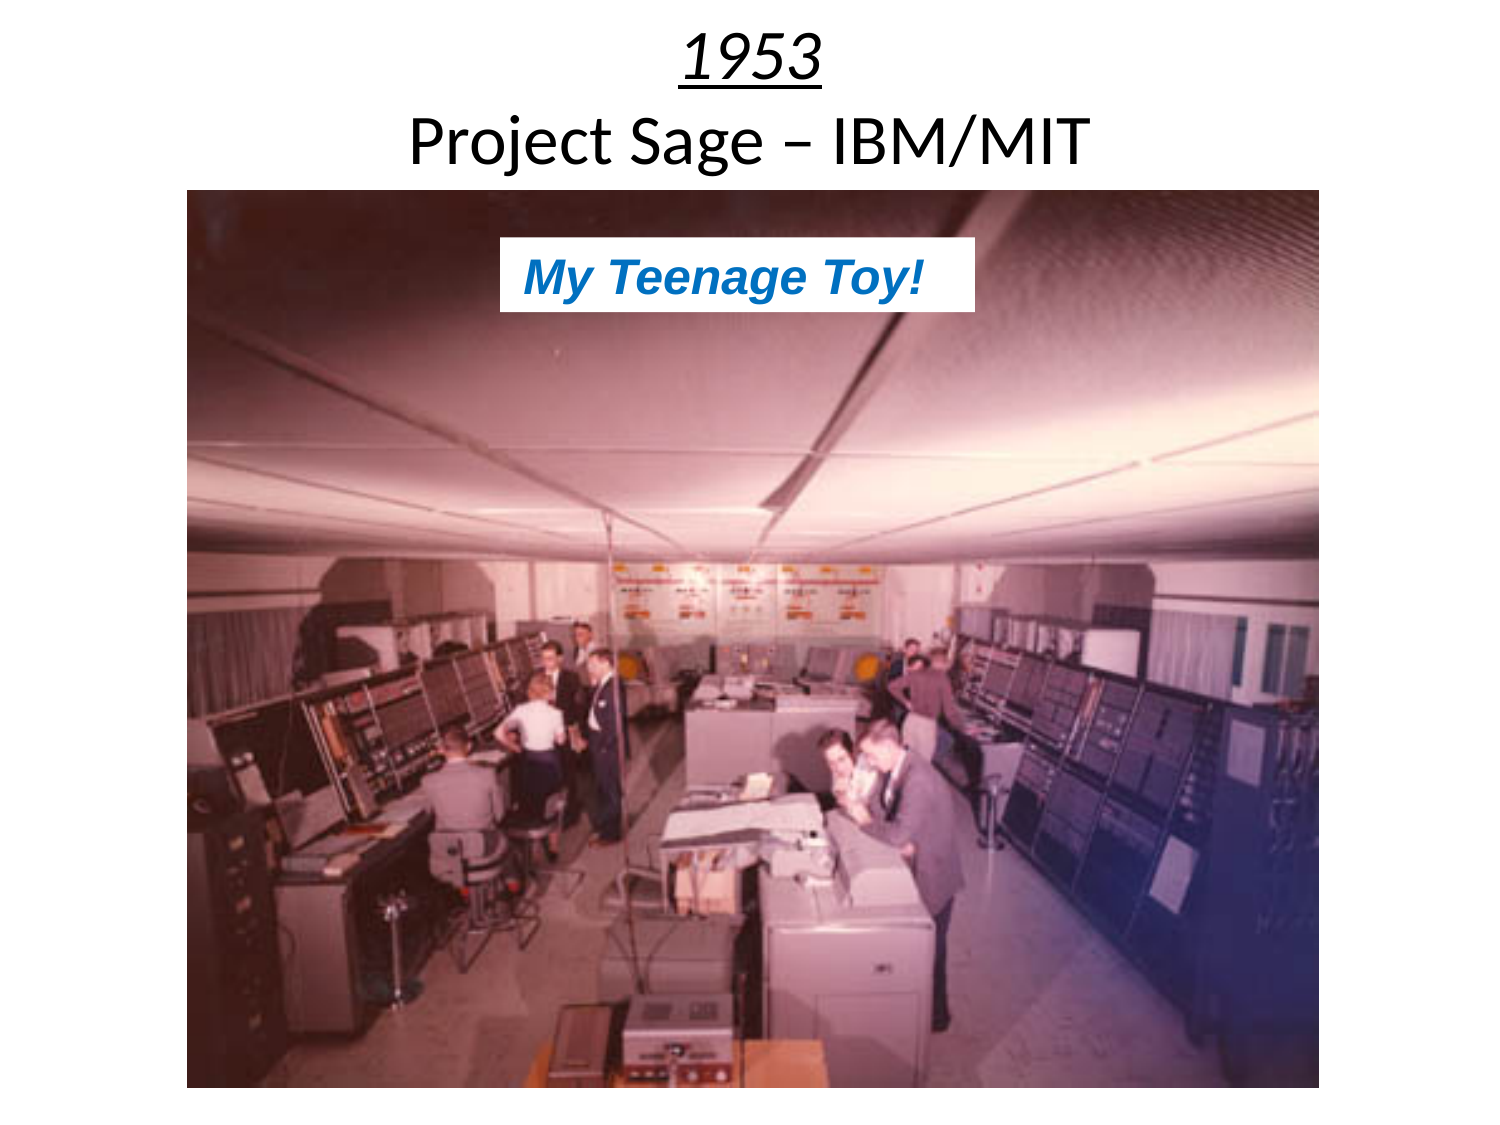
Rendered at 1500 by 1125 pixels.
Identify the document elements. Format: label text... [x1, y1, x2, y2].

title 1953 Project Sage – IBM/MIT [75, 0, 1425, 188]
picture [187, 189, 1319, 1088]
